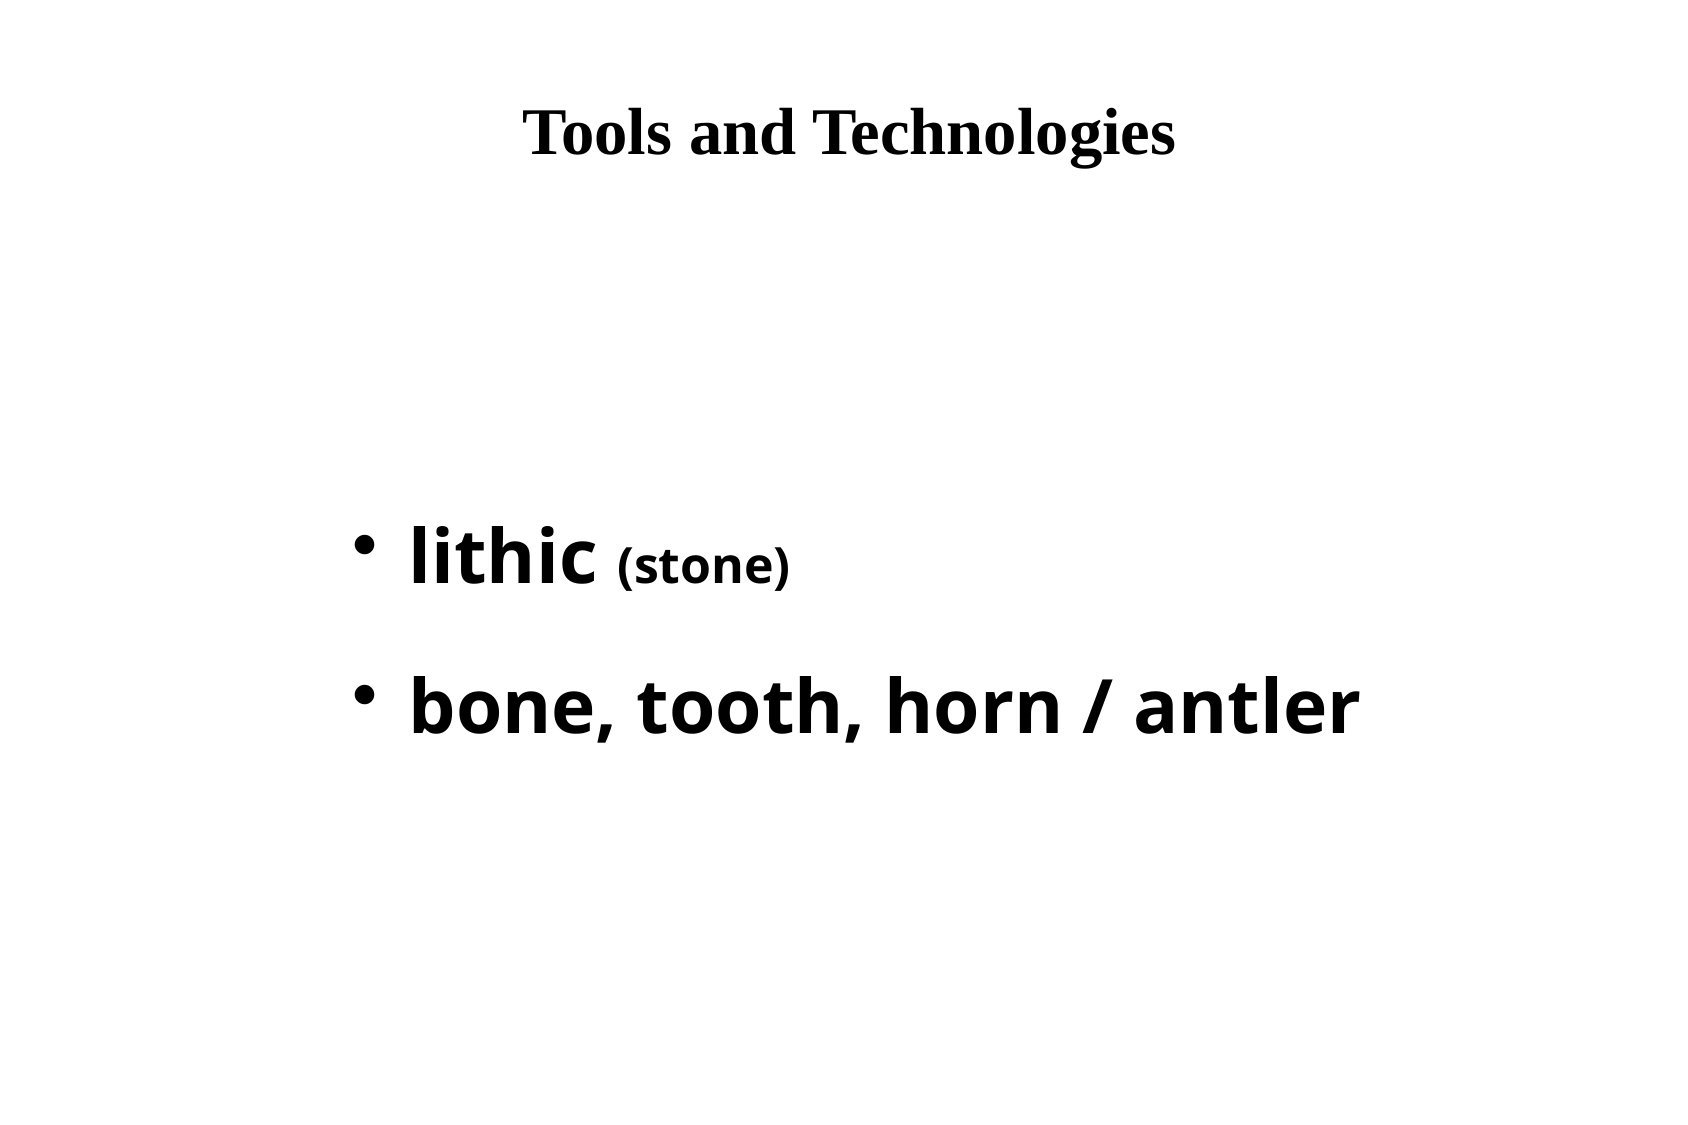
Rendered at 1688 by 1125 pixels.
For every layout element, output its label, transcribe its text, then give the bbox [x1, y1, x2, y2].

text_box lithic (stone) bone, tooth, horn / antler [243, 430, 1444, 846]
title Tools and Technologies [112, 25, 1588, 230]
